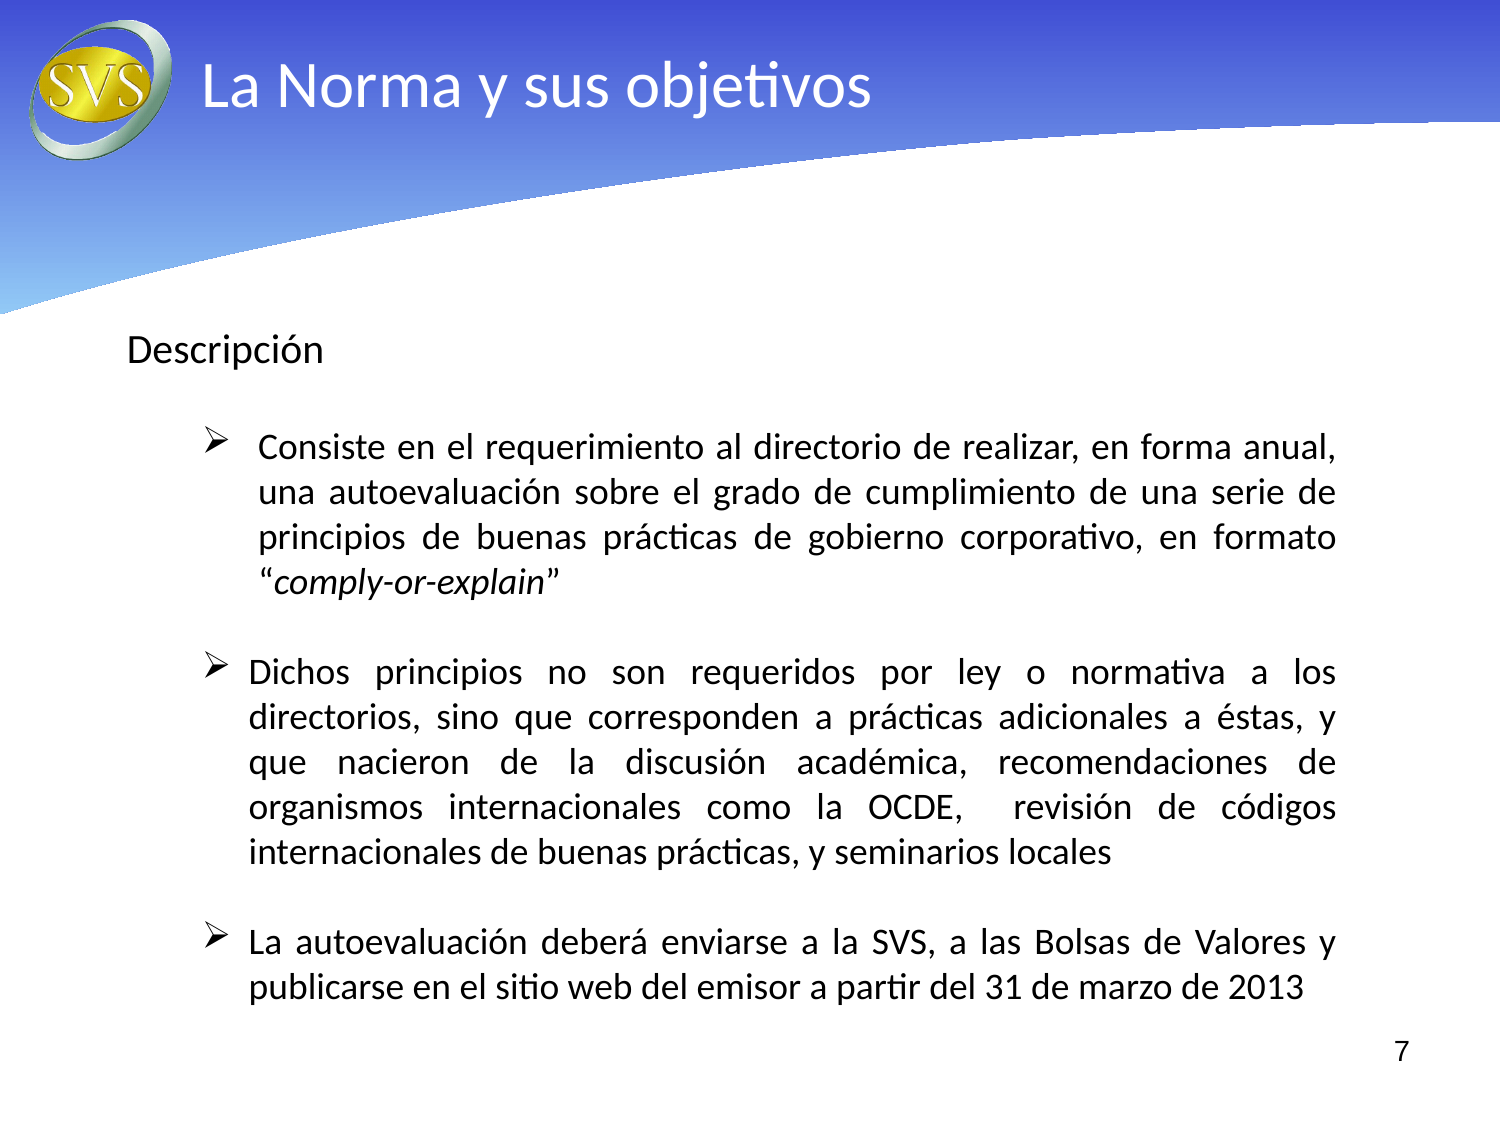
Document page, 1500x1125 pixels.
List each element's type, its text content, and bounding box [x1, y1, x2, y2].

picture [29, 20, 172, 161]
slide_number 7 [1074, 1024, 1426, 1103]
text_box La Norma y sus objetivos [187, 42, 888, 130]
text_box Descripción Consiste en el requerimiento al directorio de realizar, en forma anual, una autoevaluación sobre el grado de cumplimiento de una serie de principios de buenas prácticas de gobierno corporativo, en formato “comply-or-explain” Dichos principios no son requeridos por ley o normativa a los directorios, sino que corresponden a prácticas adicionales a éstas, y que nacieron de la discusión académica, recomendaciones de organismos internacionales como la OCDE, revisión de códigos internacionales de buenas prácticas, y seminarios locales La autoevaluación deberá enviarse a la SVS, a las Bolsas de Valores y publicarse en el sitio web del emisor a partir del 31 de marzo de 2013 [112, 314, 1353, 1105]
